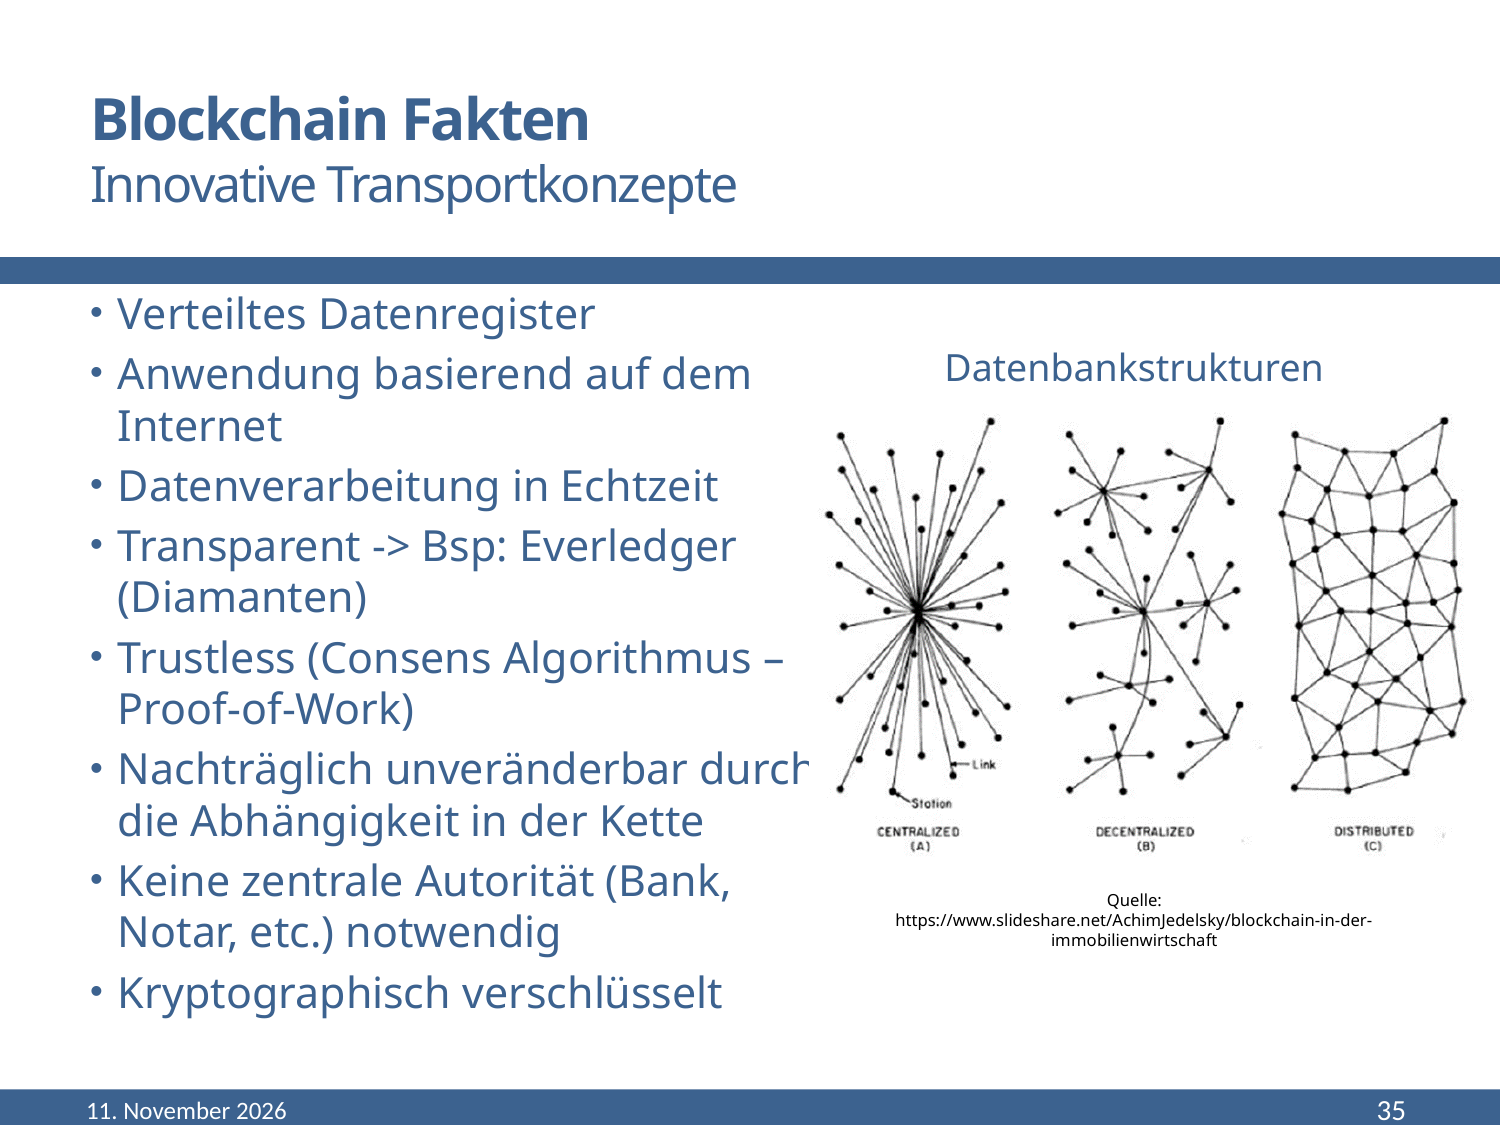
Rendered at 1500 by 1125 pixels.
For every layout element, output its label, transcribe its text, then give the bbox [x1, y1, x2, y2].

text_box Quelle: https://www.slideshare.net/AchimJedelsky/blockchain-in-der-immobilienwirtschaft [879, 882, 1389, 957]
list Verteiltes Datenregister Anwendung basierend auf dem Internet Datenverarbeitung in Echtzeit Transparent -> Bsp: Everledger (Diamanten) Trustless (Consens Algorithmus – Proof-of-Work) Nachträglich unveränderbar durch die Abhängigkeit in der Kette Keine zentrale Autorität (Bank, Notar, etc.) notwendig Kryptographisch verschlüsselt [75, 278, 833, 1063]
slide_number 35 [1246, 1082, 1422, 1125]
text_box Datenbankstrukturen [929, 336, 1340, 394]
picture [808, 397, 1484, 870]
title Blockchain Fakten Innovative Transportkonzepte [75, 66, 857, 229]
slide_number Dezember 18 [71, 1082, 547, 1125]
